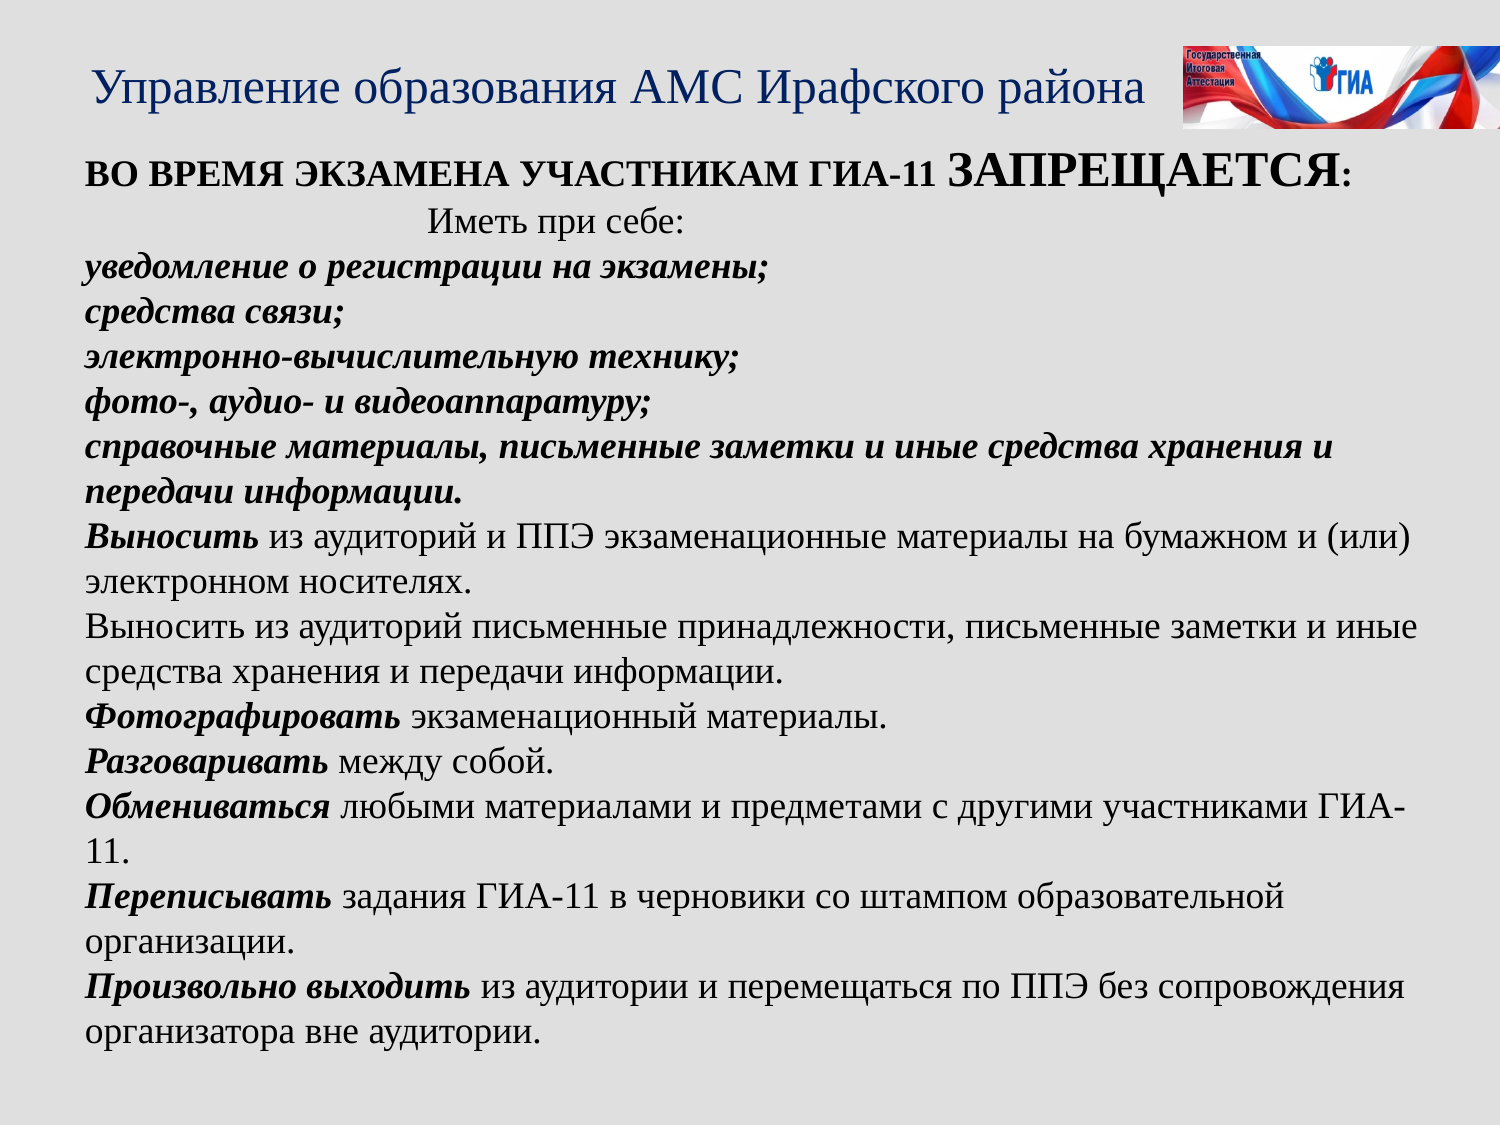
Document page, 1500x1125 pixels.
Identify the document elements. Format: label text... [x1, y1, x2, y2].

title Управление образования АМС Ирафского района [75, 45, 1425, 129]
text_box ВО ВРЕМЯ ЭКЗАМЕНА УЧАСТНИКАМ ГИА-11 ЗАПРЕЩАЕТСЯ: Иметь при себе: уведомление о регистрации на экзамены; средства связи; электронно-вычислительную технику; фото-, аудио- и видеоаппаратуру; справочные материалы, письменные заметки и иные средства хранения и передачи информации. Выносить из аудиторий и ППЭ экзаменационные материалы на бумажном и (или) электронном носителях. Выносить из аудиторий письменные принадлежности, письменные заметки и иные средства хранения и передачи информации. Фотографировать экзаменационный материалы. Разговаривать между собой. Обмениваться любыми материалами и предметами с другими участниками ГИА-11. Переписывать задания ГИА-11 в черновики со штампом образовательной организации. Произвольно выходить из аудитории и перемещаться по ППЭ без сопровождения организатора вне аудитории. [70, 128, 1465, 1059]
picture [1183, 46, 1500, 129]
